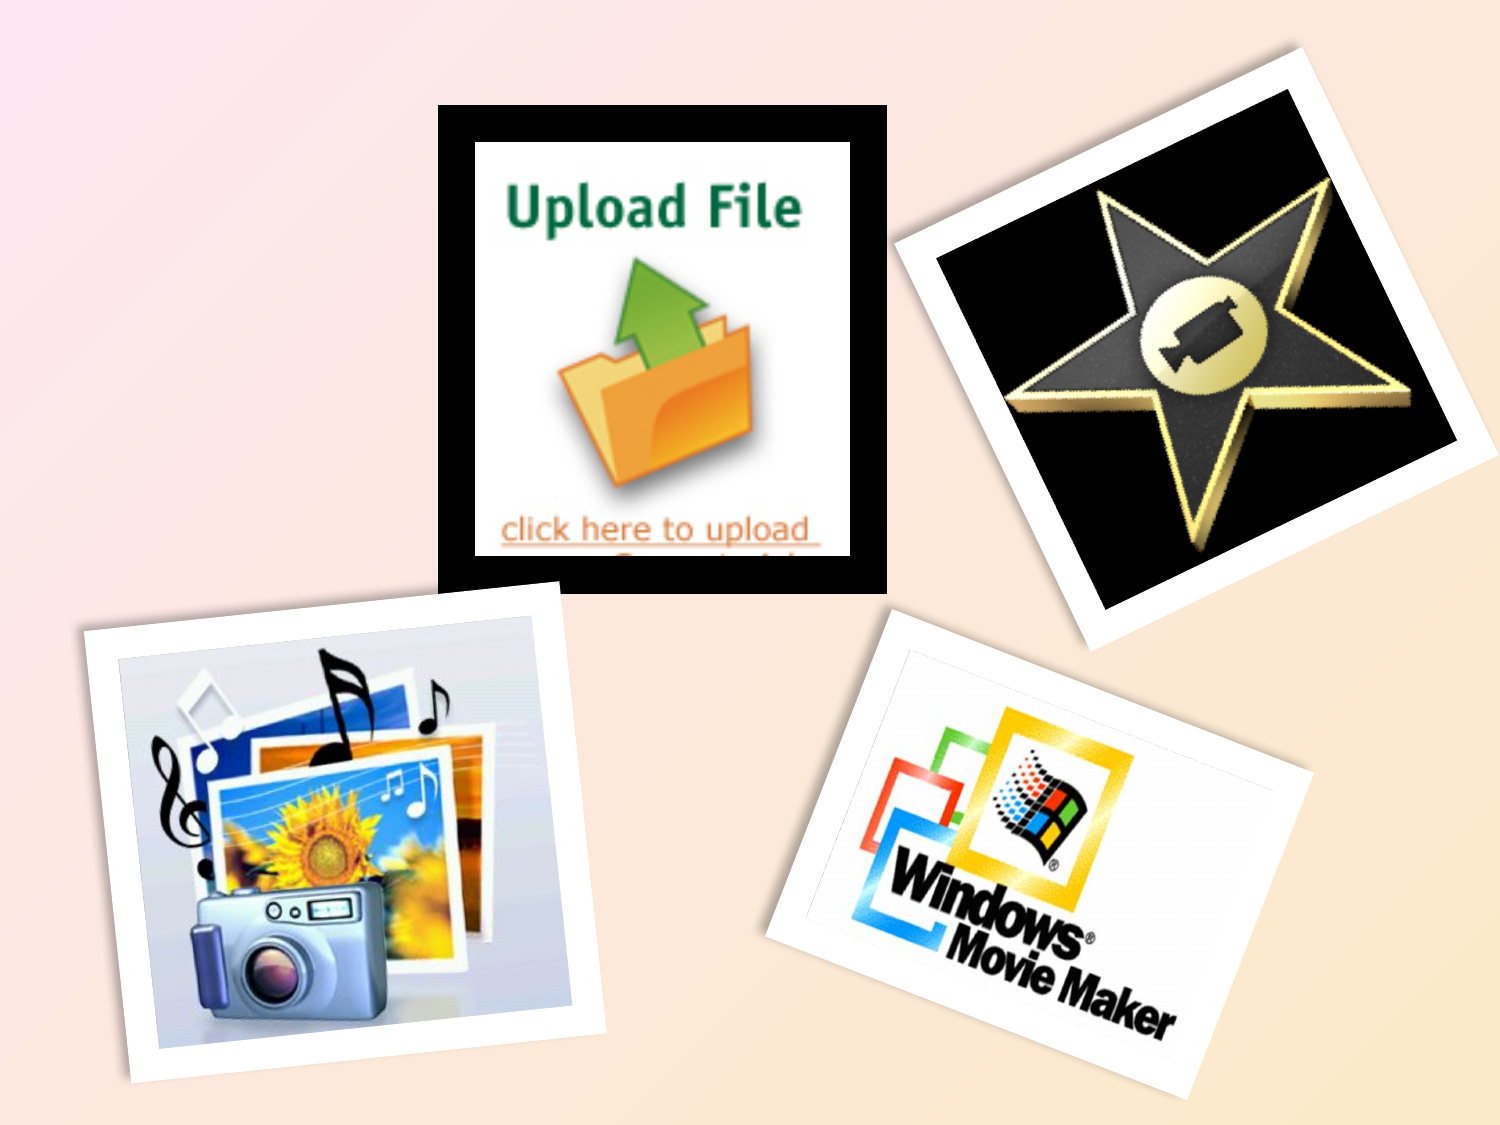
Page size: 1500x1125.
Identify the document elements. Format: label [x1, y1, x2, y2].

picture [119, 616, 572, 1048]
picture [807, 650, 1273, 1059]
picture [474, 141, 851, 557]
picture [937, 90, 1456, 609]
